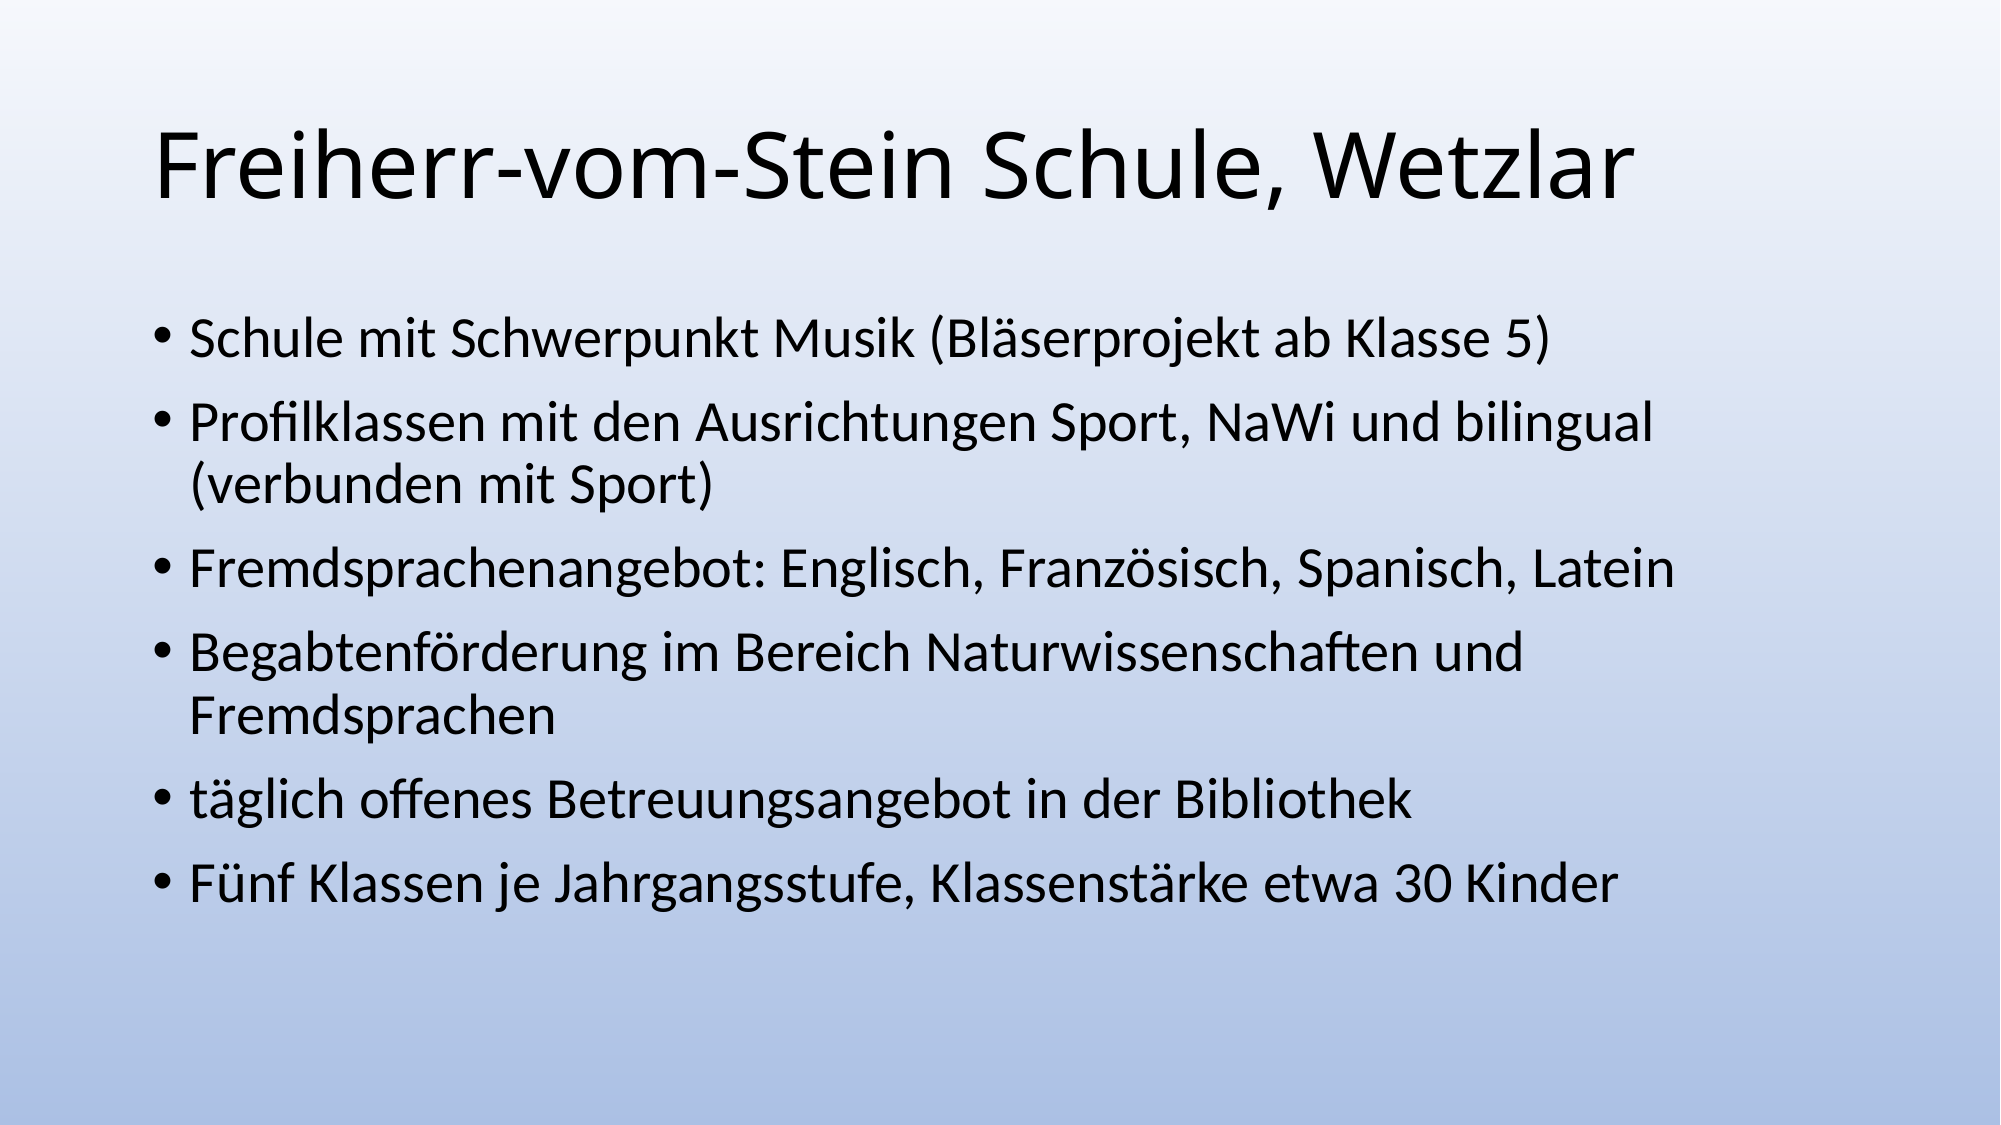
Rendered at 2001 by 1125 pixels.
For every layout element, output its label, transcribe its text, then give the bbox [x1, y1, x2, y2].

list Schule mit Schwerpunkt Musik (Bläserprojekt ab Klasse 5) Profilklassen mit den Ausrichtungen Sport, NaWi und bilingual (verbunden mit Sport) Fremdsprachenangebot: Englisch, Französisch, Spanisch, Latein Begabtenförderung im Bereich Naturwissenschaften und Fremdsprachen täglich offenes Betreuungsangebot in der Bibliothek Fünf Klassen je Jahrgangsstufe, Klassenstärke etwa 30 Kinder [137, 299, 1863, 1014]
title Freiherr-vom-Stein Schule, Wetzlar [137, 59, 1863, 278]
